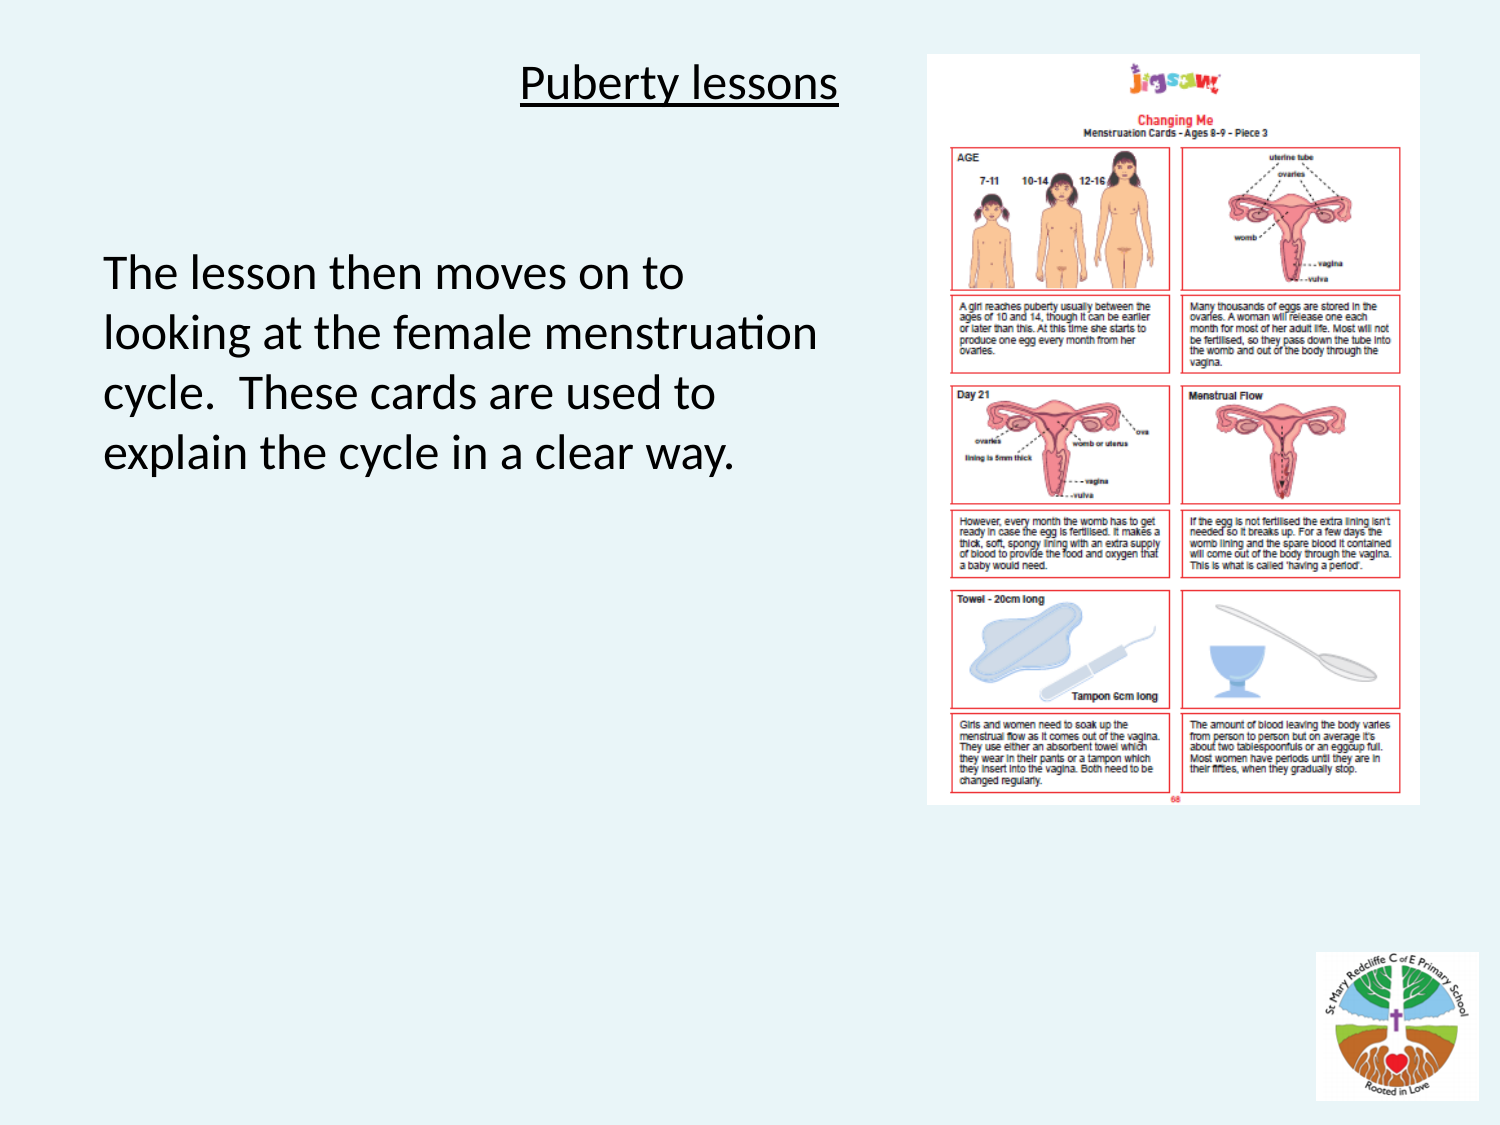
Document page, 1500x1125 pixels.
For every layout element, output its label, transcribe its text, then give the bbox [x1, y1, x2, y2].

text_box The lesson then moves on to looking at the female menstruation cycle. These cards are used to explain the cycle in a clear way. [88, 231, 848, 532]
picture [1316, 952, 1480, 1101]
text_box Puberty lessons [112, 42, 1247, 118]
picture [926, 54, 1421, 806]
